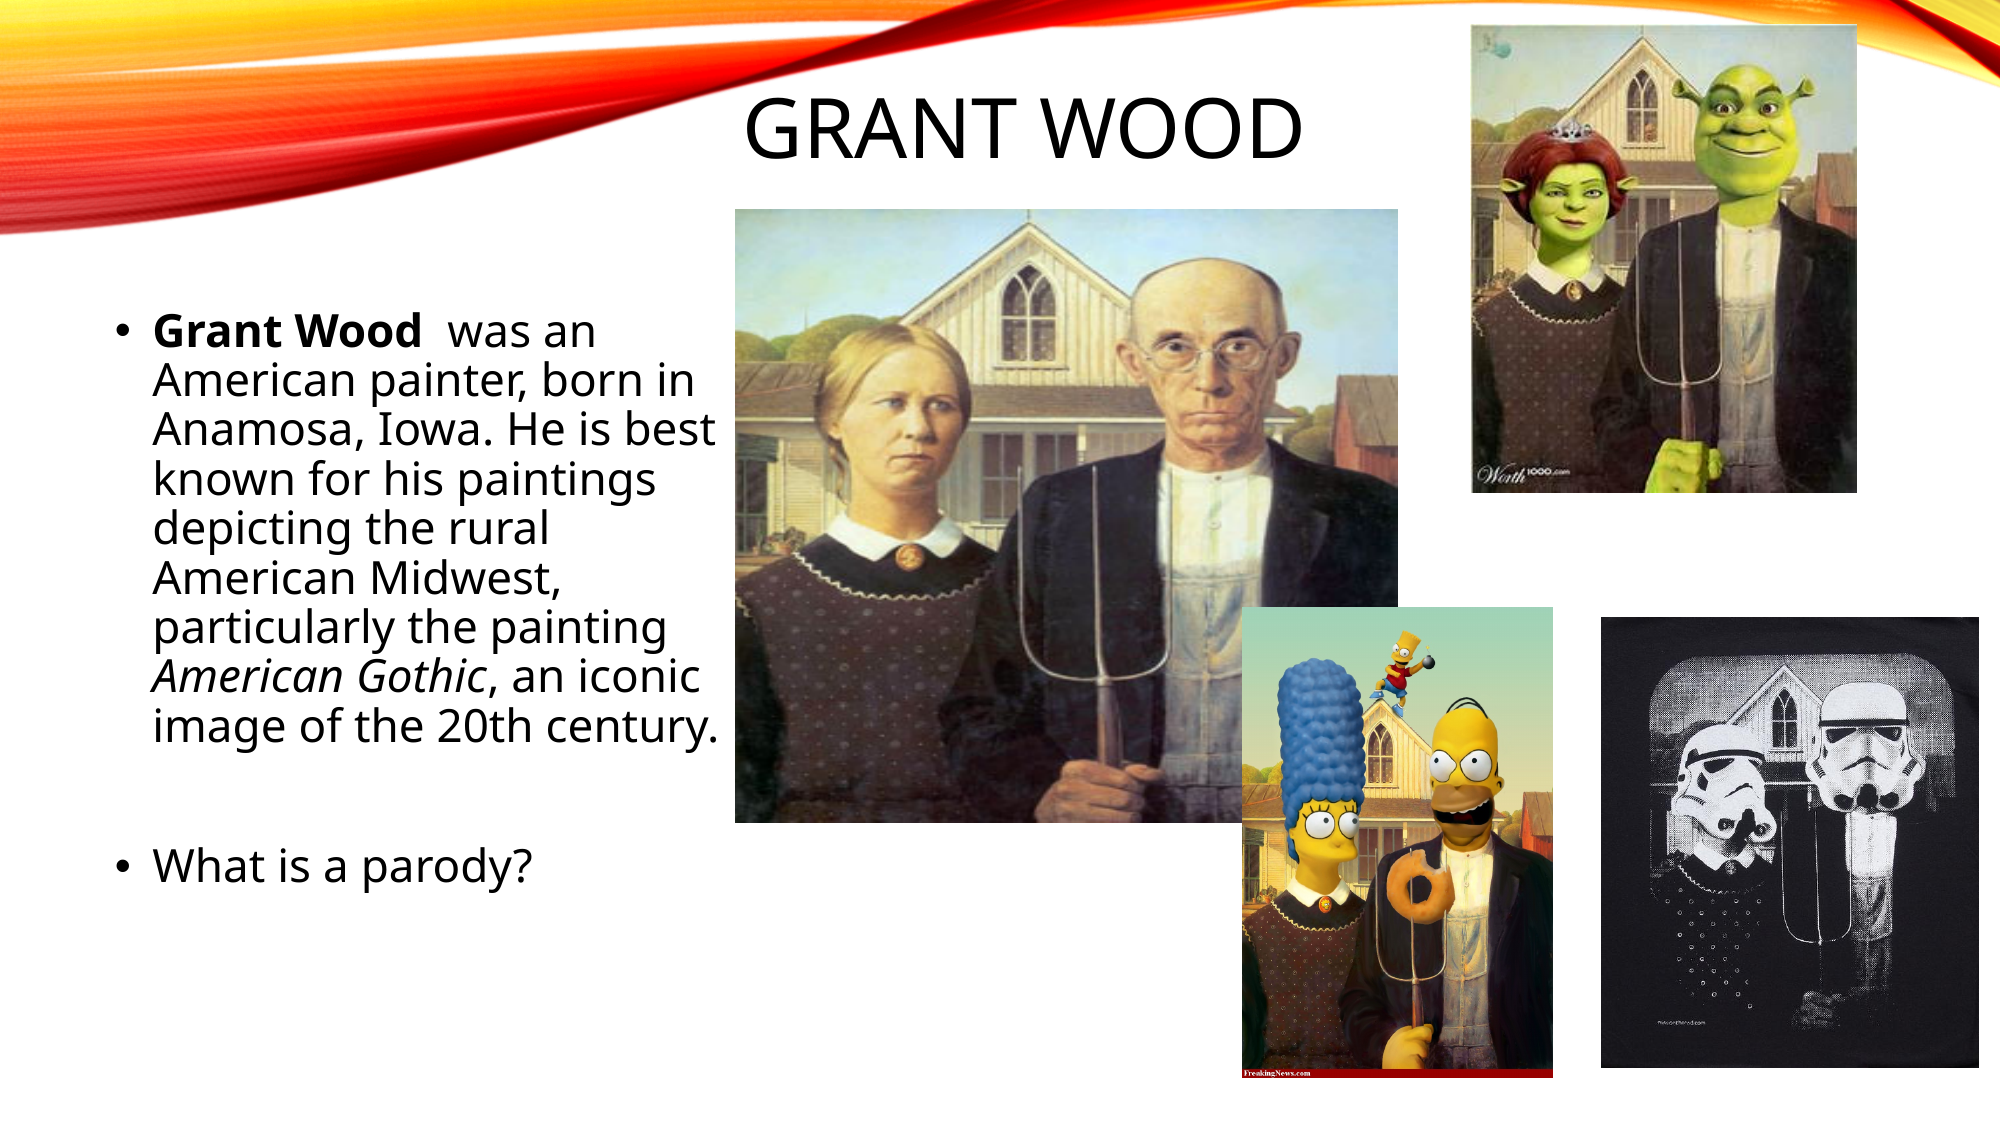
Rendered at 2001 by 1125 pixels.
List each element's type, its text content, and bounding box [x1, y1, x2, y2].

title Grant Wood [0, 25, 1322, 238]
list Grant Wood was an American painter, born in Anamosa, Iowa. He is best known for his paintings depicting the rural American Midwest, particularly the painting American Gothic, an iconic image of the 20th century. What is a parody? [99, 299, 748, 1035]
picture [0, 0, 2000, 1078]
picture [1601, 617, 1980, 1068]
